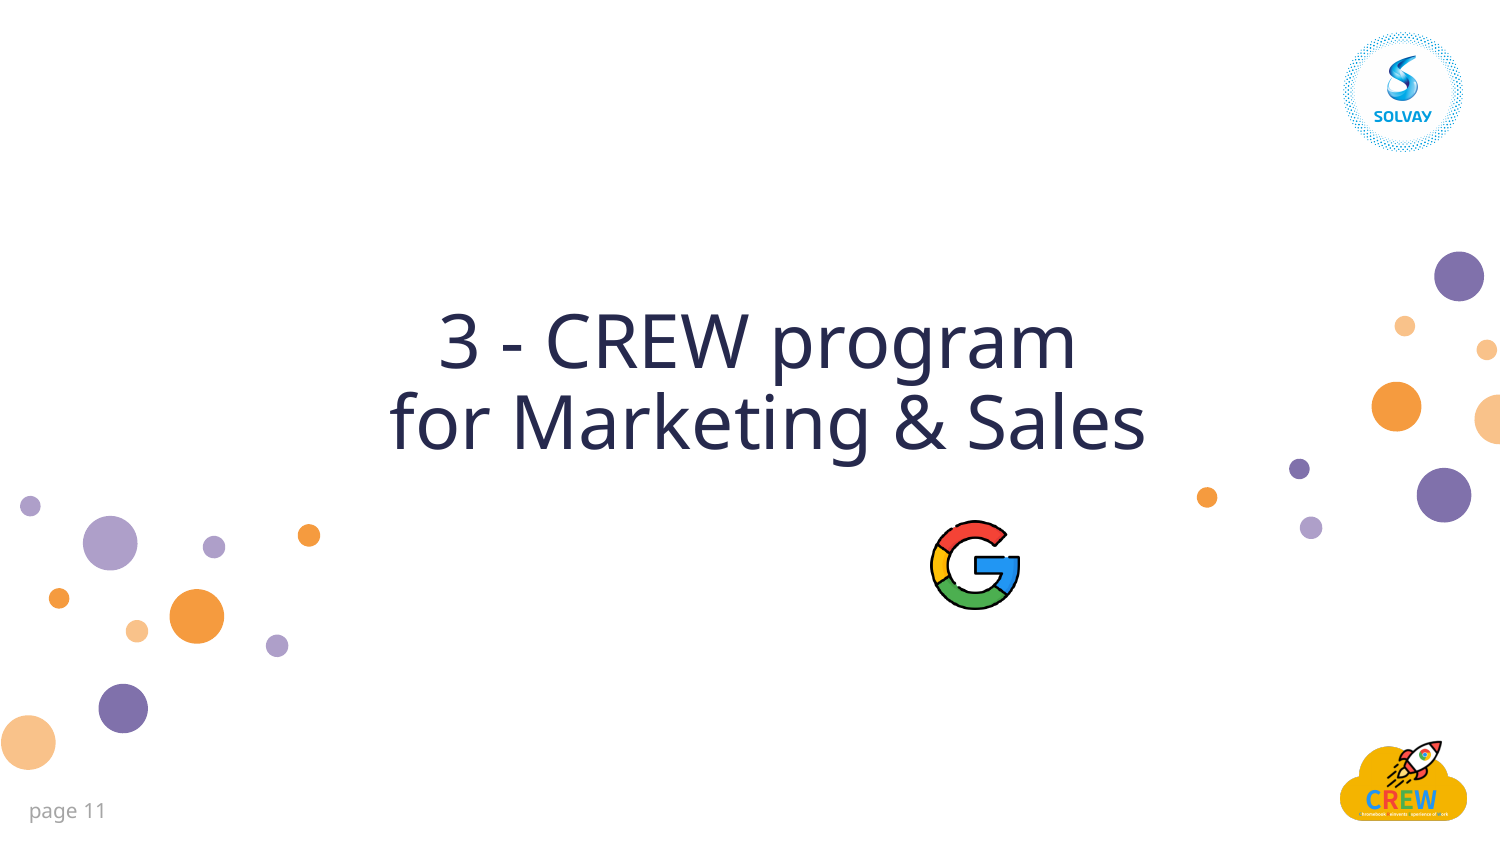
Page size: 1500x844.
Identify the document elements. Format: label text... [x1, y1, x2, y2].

picture [1343, 32, 1463, 152]
picture [930, 520, 1020, 610]
picture [1340, 722, 1467, 844]
slide_number page ‹#› [28, 797, 147, 828]
title 3 - CREW program for Marketing & Sales [322, 205, 1215, 466]
